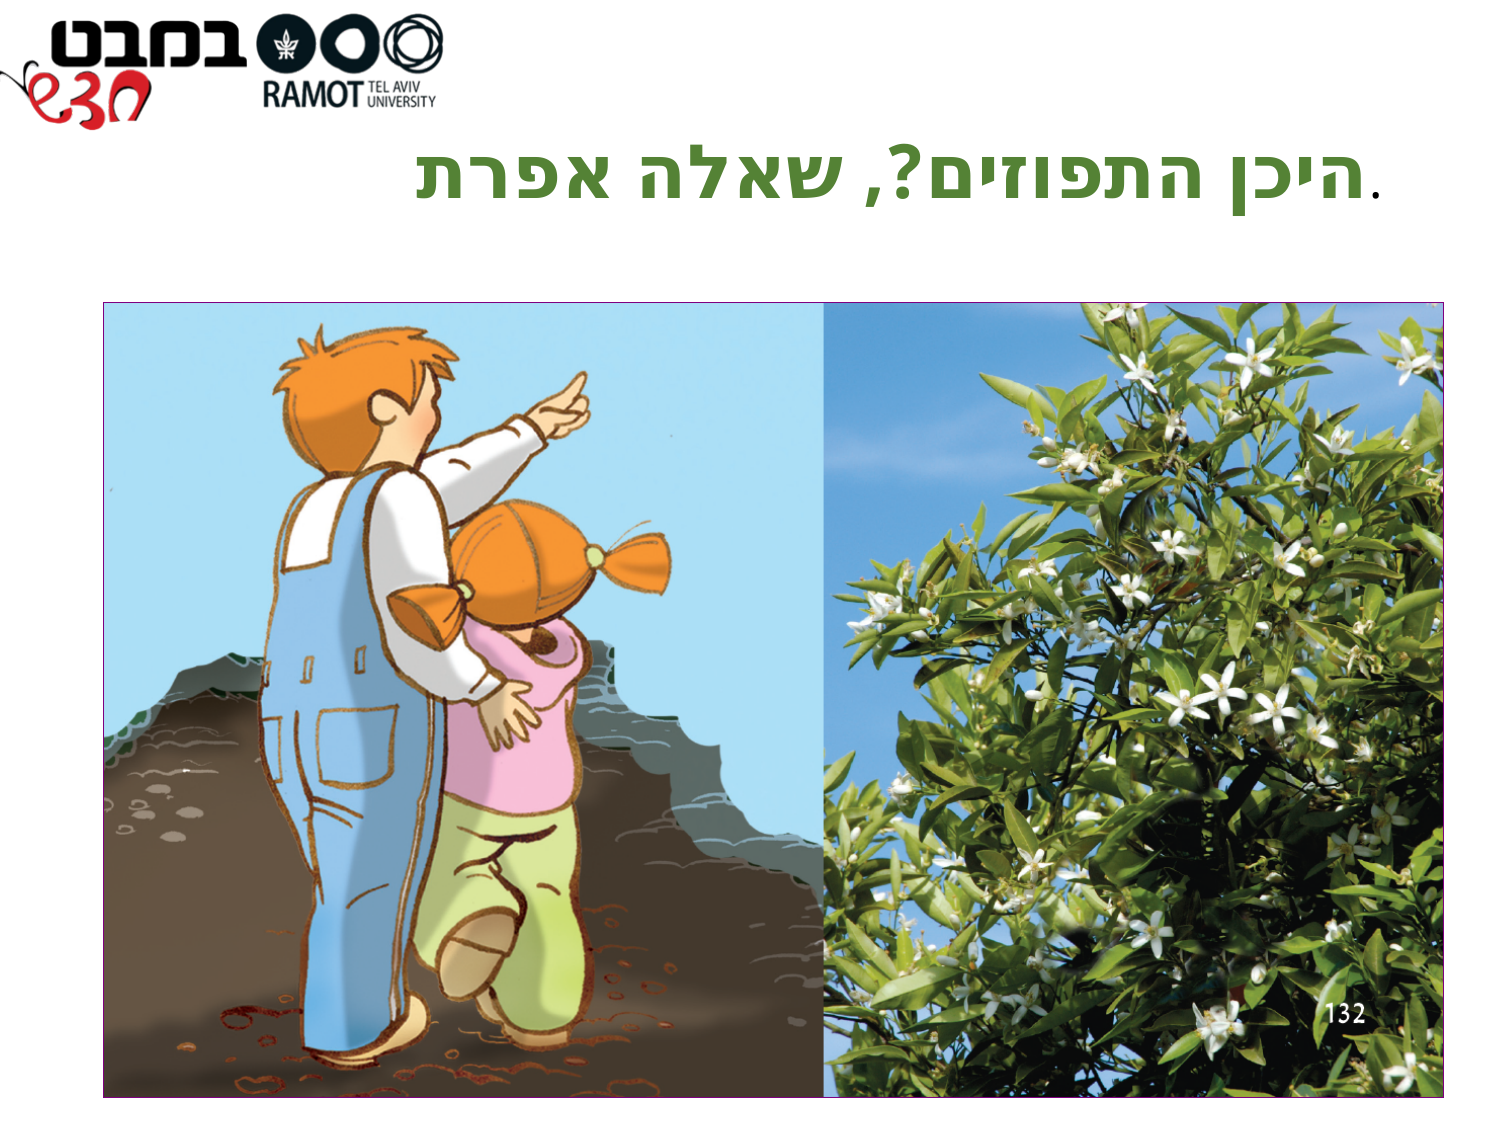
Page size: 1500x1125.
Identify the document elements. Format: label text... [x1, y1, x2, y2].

picture [0, 1, 453, 131]
title היכן התפוזים?, שאלה אפרת. [103, 60, 1398, 278]
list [103, 302, 1444, 1098]
